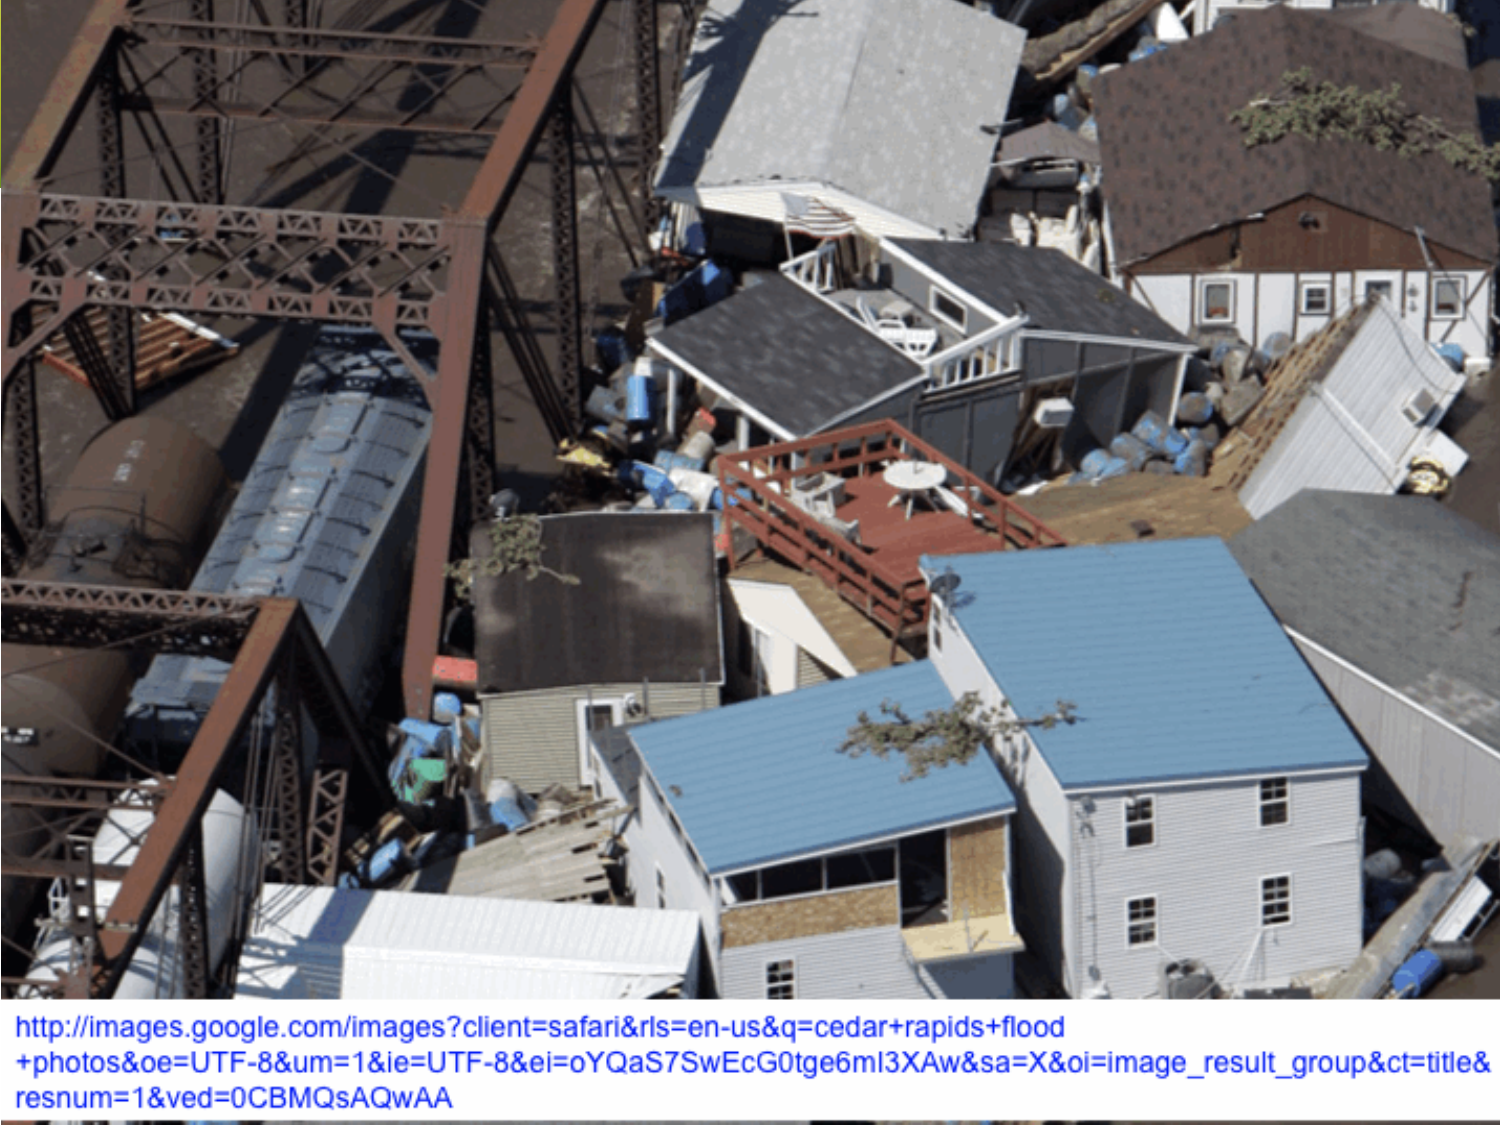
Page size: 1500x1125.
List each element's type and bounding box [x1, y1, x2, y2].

list [0, 0, 1500, 1125]
